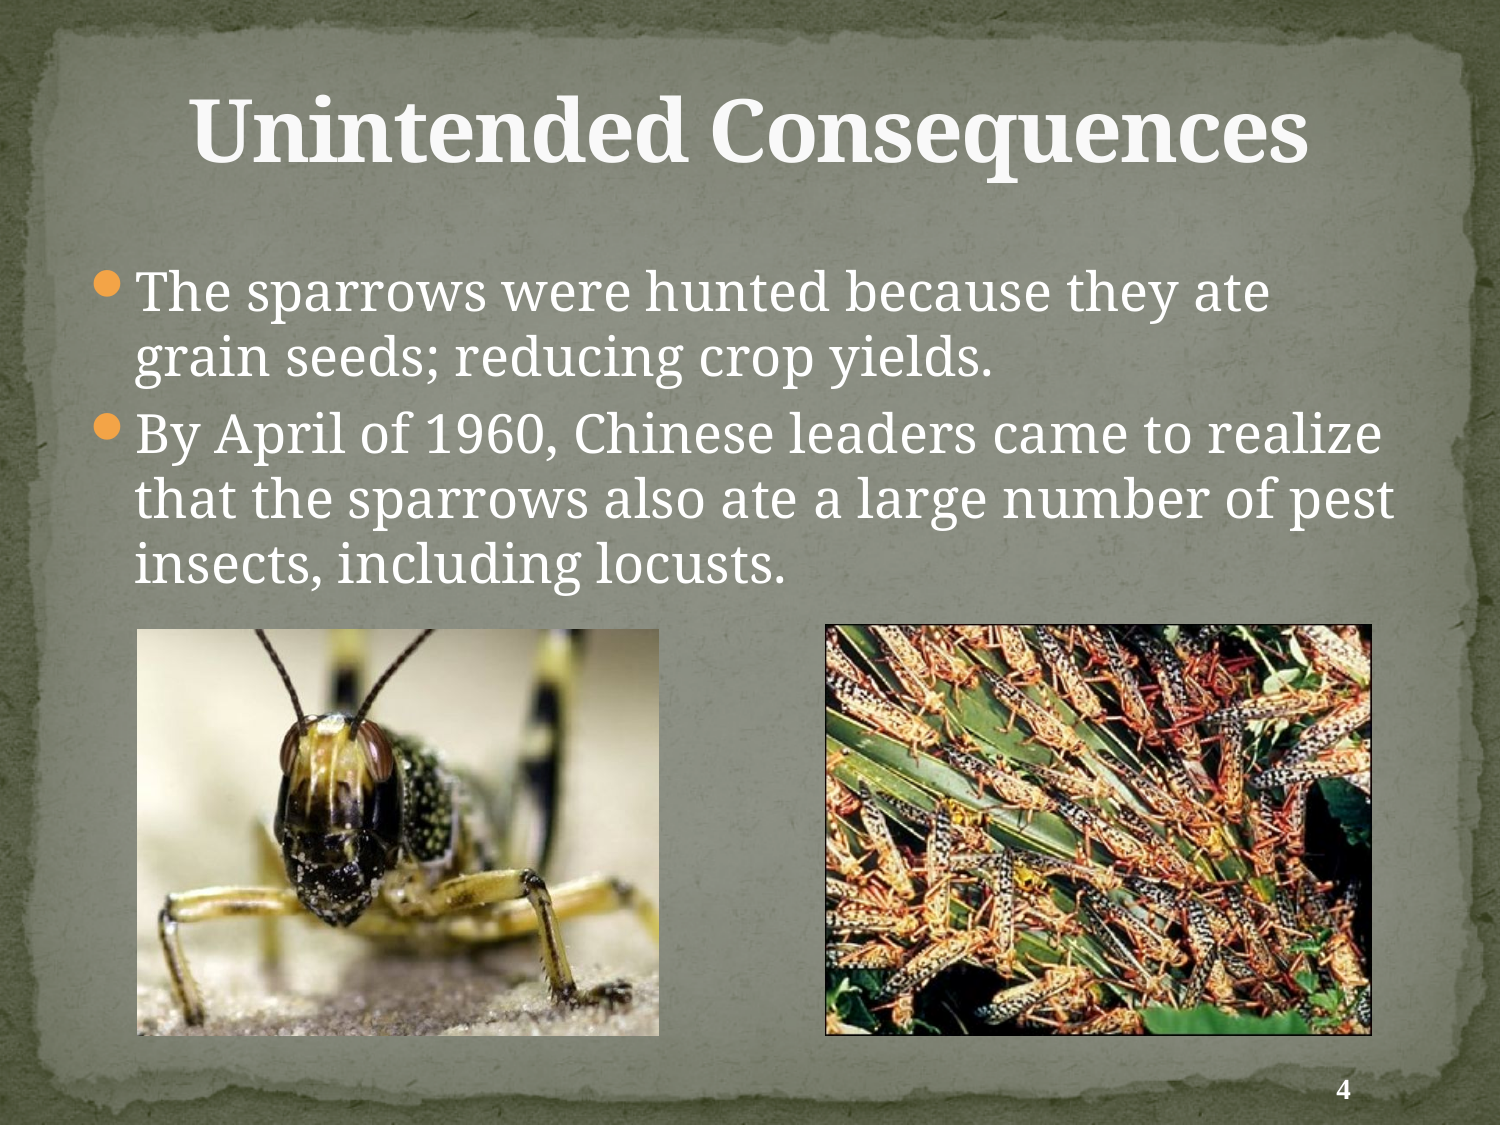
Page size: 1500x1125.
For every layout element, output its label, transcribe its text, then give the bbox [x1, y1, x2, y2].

picture [825, 624, 1372, 1036]
picture [137, 629, 659, 1036]
title Unintended Consequences [74, 24, 1425, 188]
slide_number 4 [1187, 1050, 1500, 1125]
list The sparrows were hunted because they ate grain seeds; reducing crop yields. By April of 1960, Chinese leaders came to realize that the sparrows also ate a large number of pest insects, including locusts. [75, 249, 1425, 1000]
